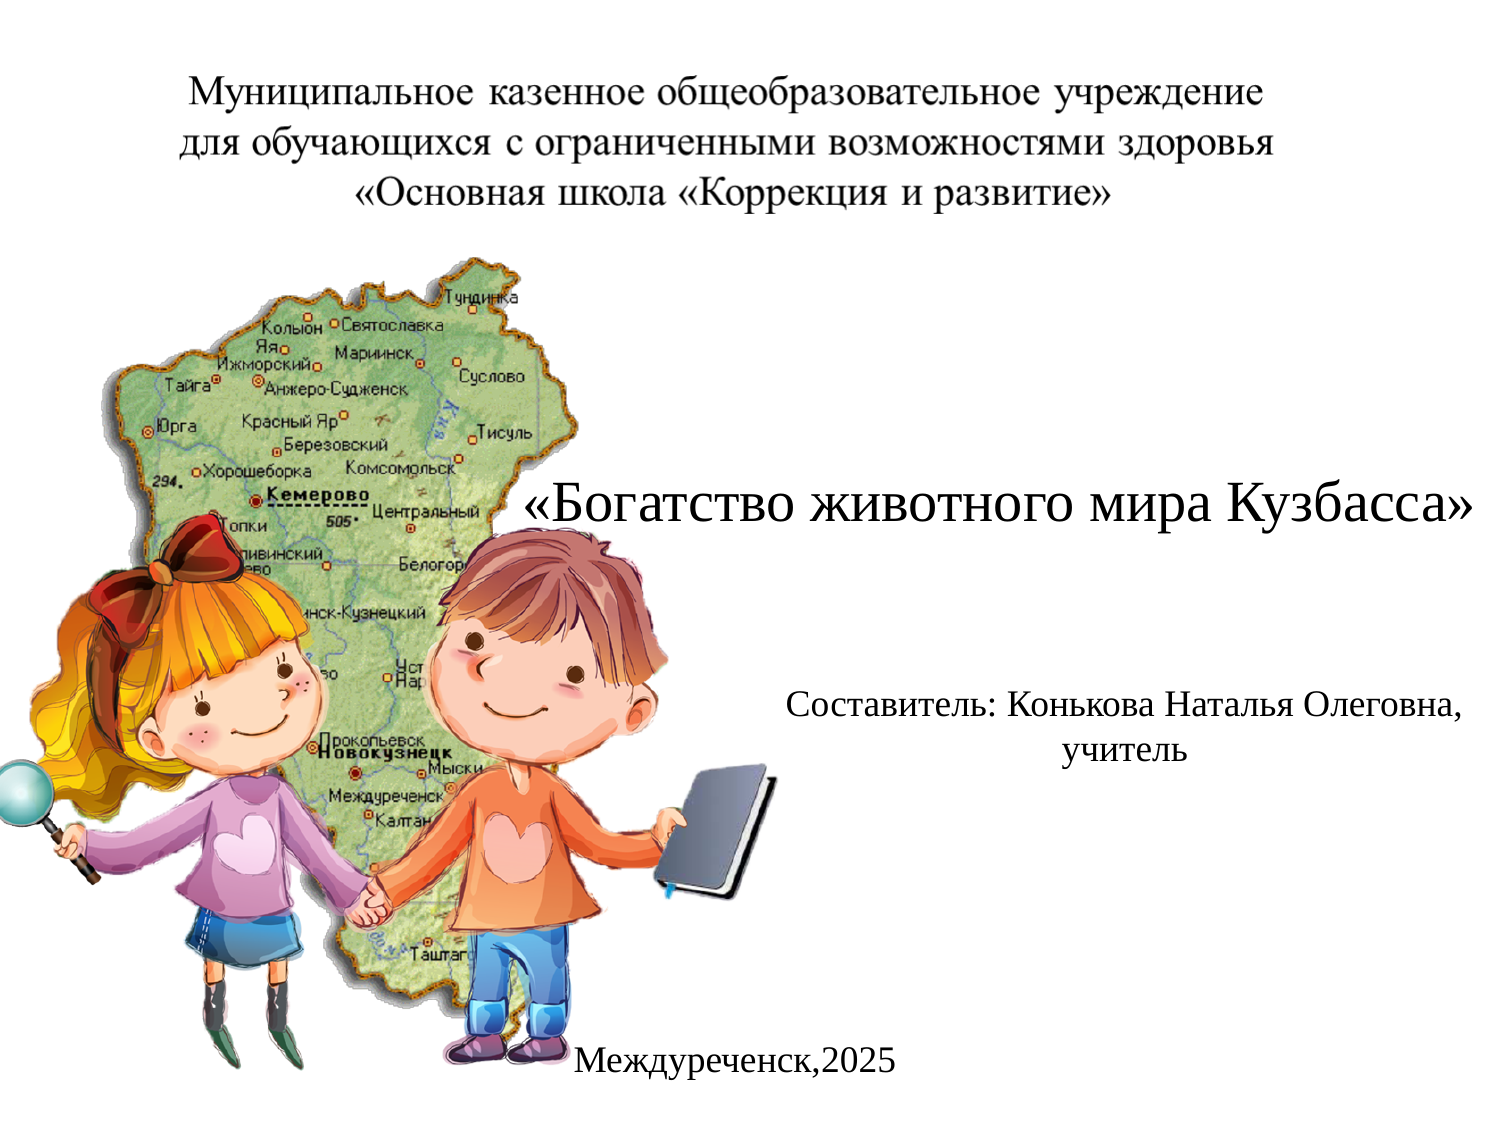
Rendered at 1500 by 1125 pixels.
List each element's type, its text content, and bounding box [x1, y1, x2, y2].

text_box Междуреченск,2025 [795, 1027, 912, 1088]
picture [0, 257, 791, 1089]
text_box Составитель: Конькова Наталья Олеговна, учитель [795, 671, 1479, 822]
picture [154, 52, 1312, 240]
text_box «Богатство животного мира Кузбасса» [795, 456, 1500, 541]
